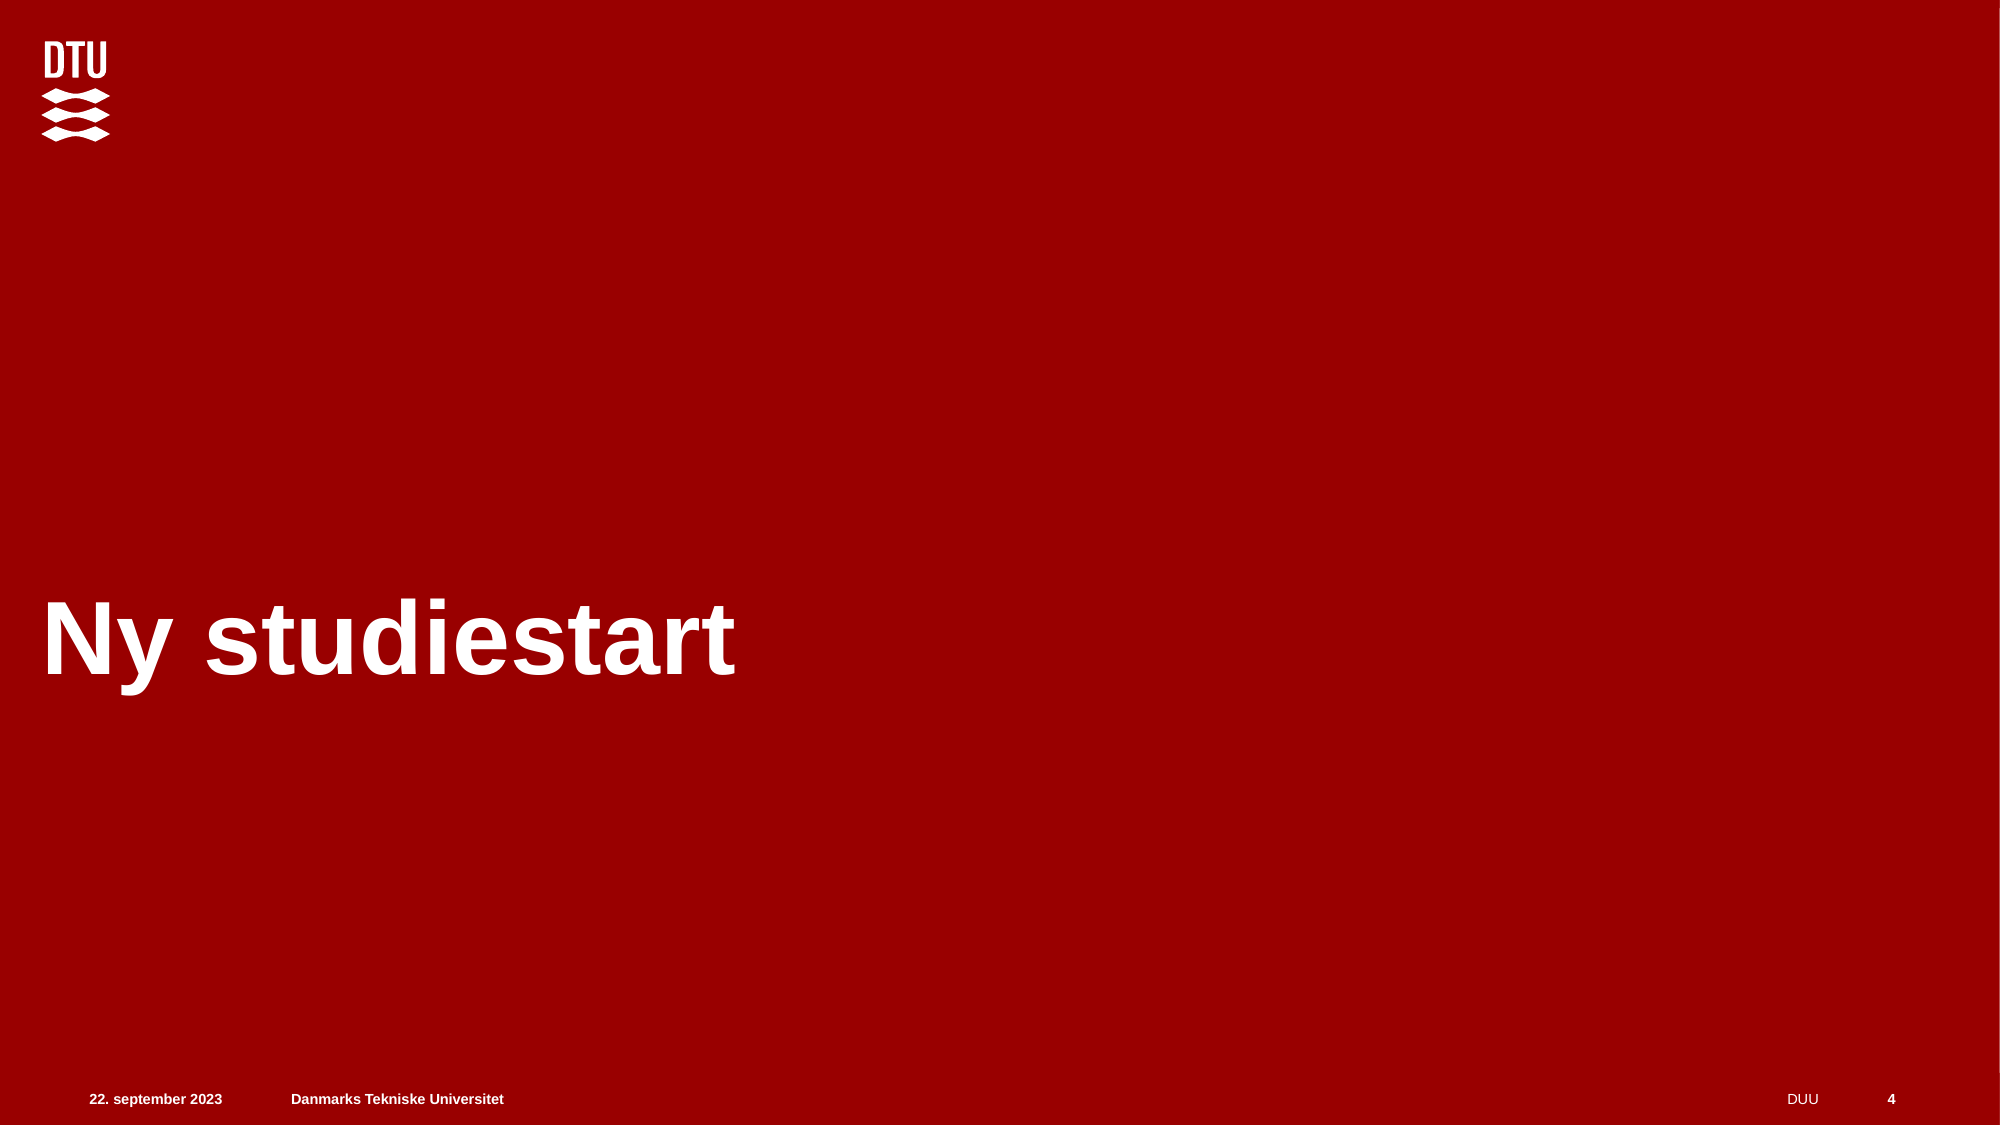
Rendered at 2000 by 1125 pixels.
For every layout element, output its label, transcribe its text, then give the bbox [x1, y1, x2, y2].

title Ny studiestart [40, 581, 1820, 1026]
slide_number 4 [1887, 1073, 1959, 1125]
